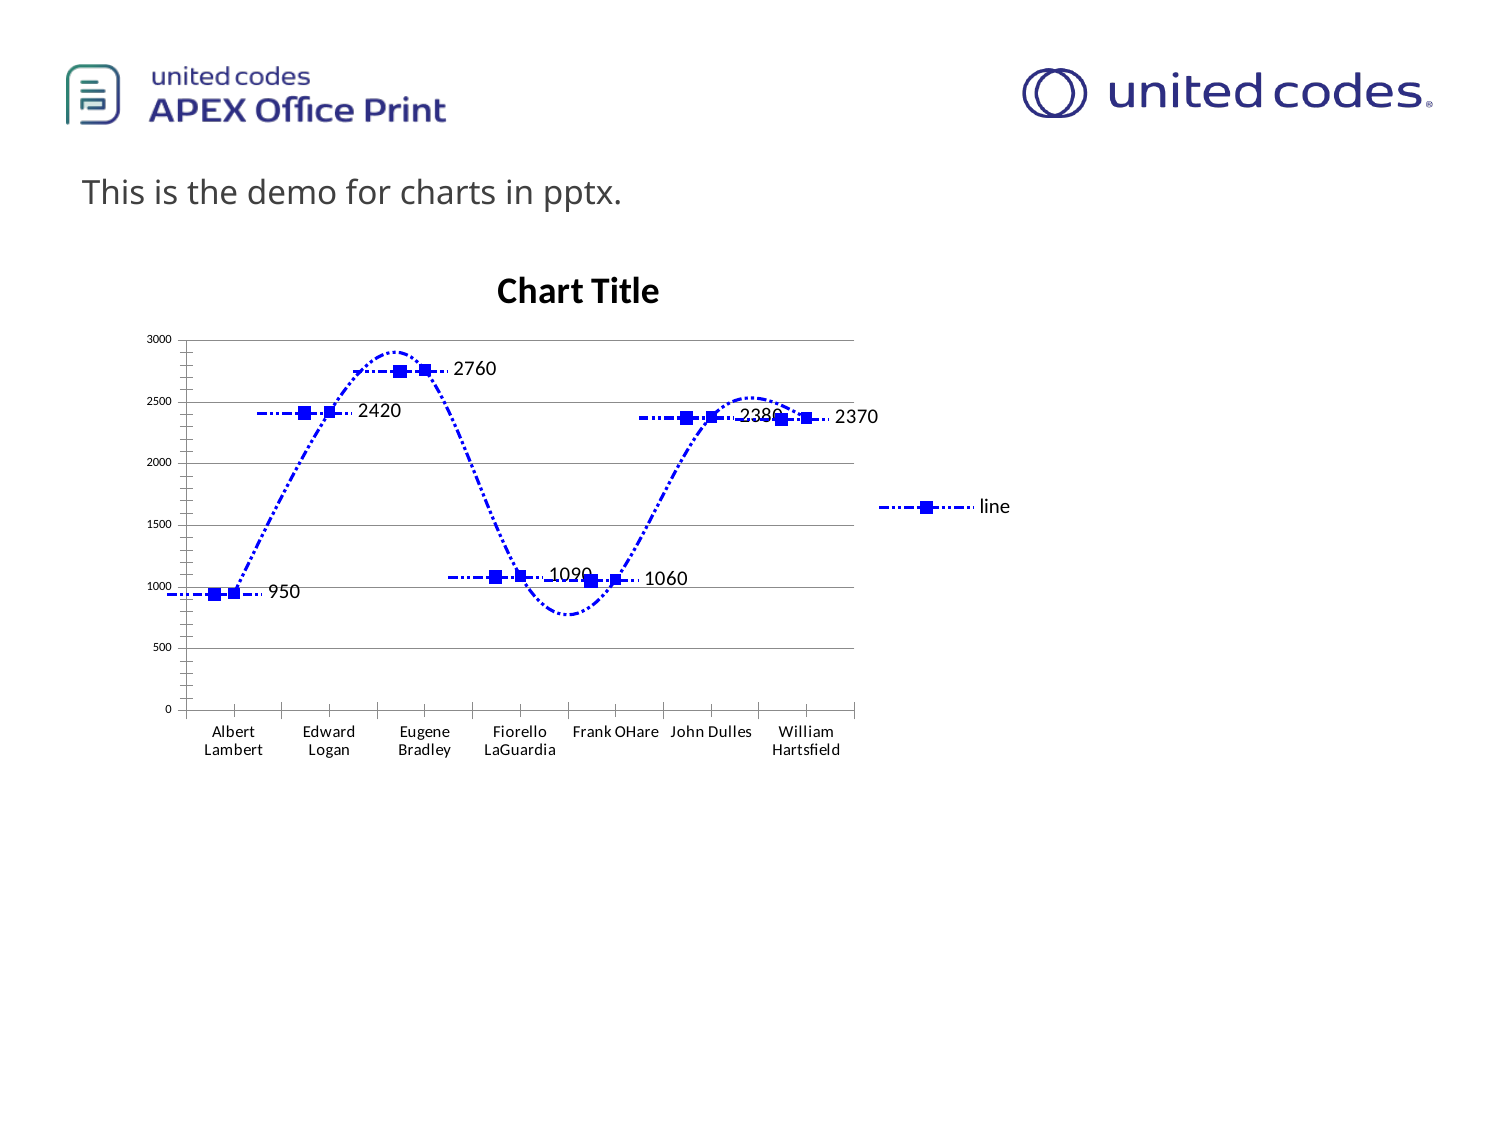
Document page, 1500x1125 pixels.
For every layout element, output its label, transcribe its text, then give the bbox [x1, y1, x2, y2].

subtitle This is the demo for charts in pptx. [66, 161, 665, 246]
picture [1019, 68, 1434, 118]
picture [66, 64, 447, 125]
chart [128, 245, 1029, 771]
